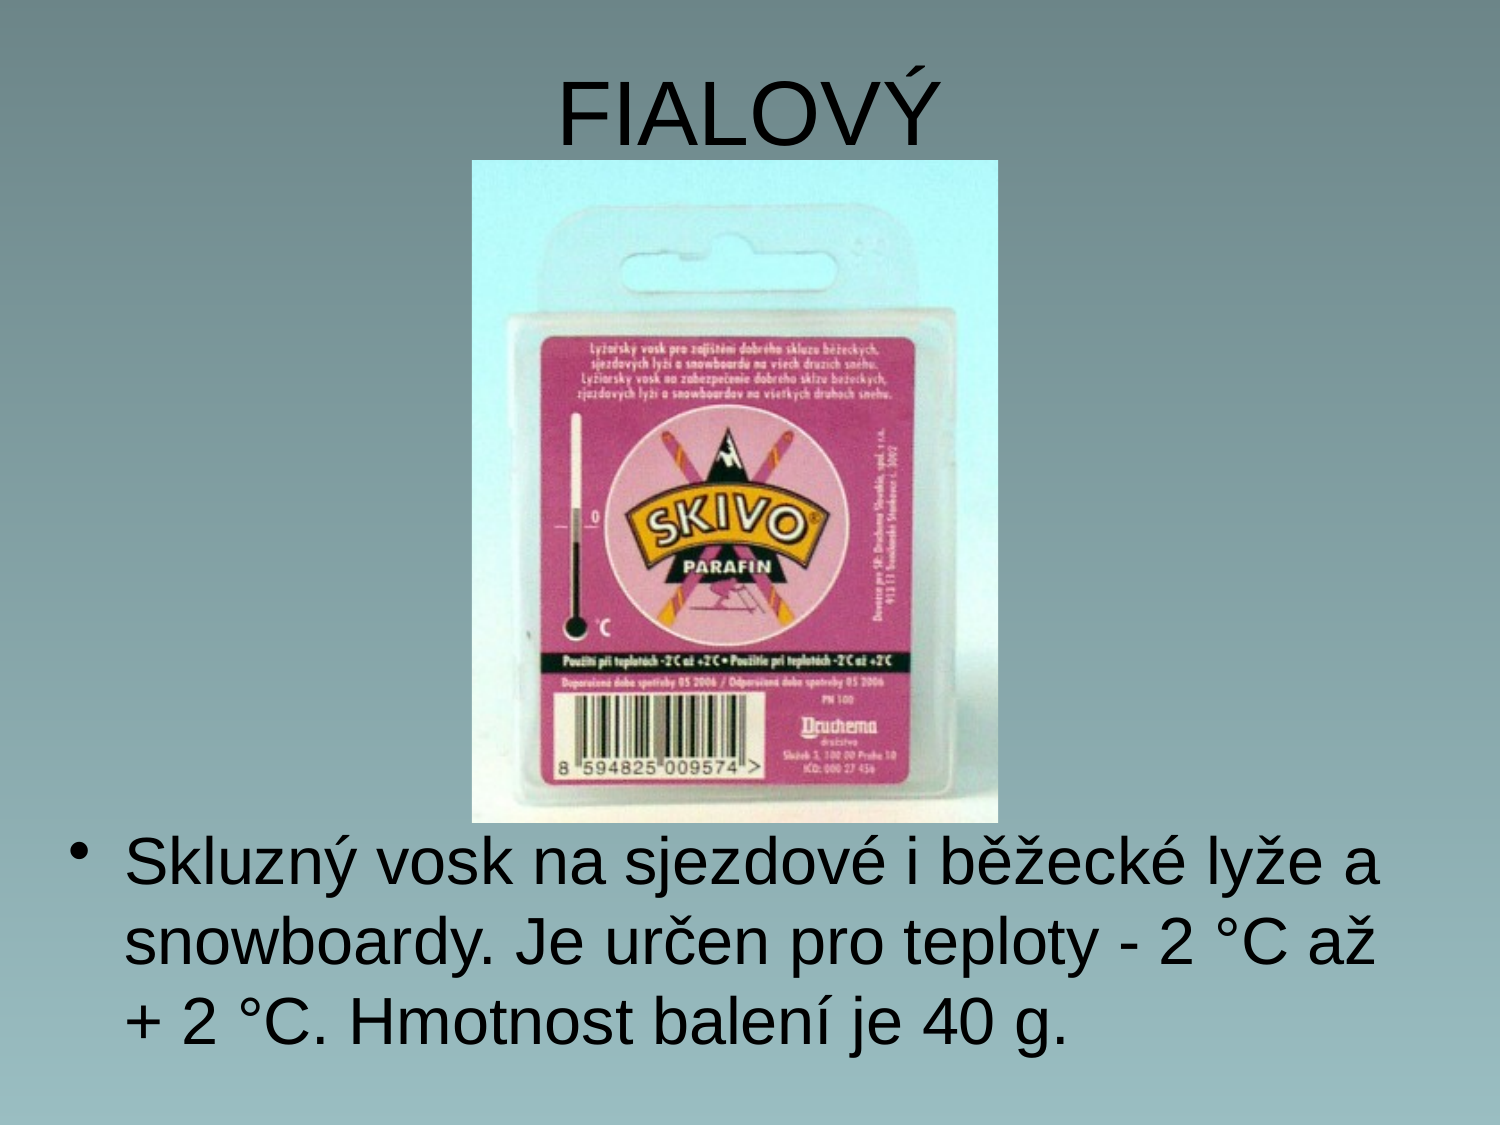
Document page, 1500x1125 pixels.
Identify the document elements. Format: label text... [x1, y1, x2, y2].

title FIALOVÝ [74, 44, 1426, 173]
picture [471, 160, 999, 823]
list Skluzný vosk na sjezdové i běžecké lyže a snowboardy. Je určen pro teploty - 2 °C až + 2 °C. Hmotnost balení je 40 g. [52, 810, 1404, 1125]
